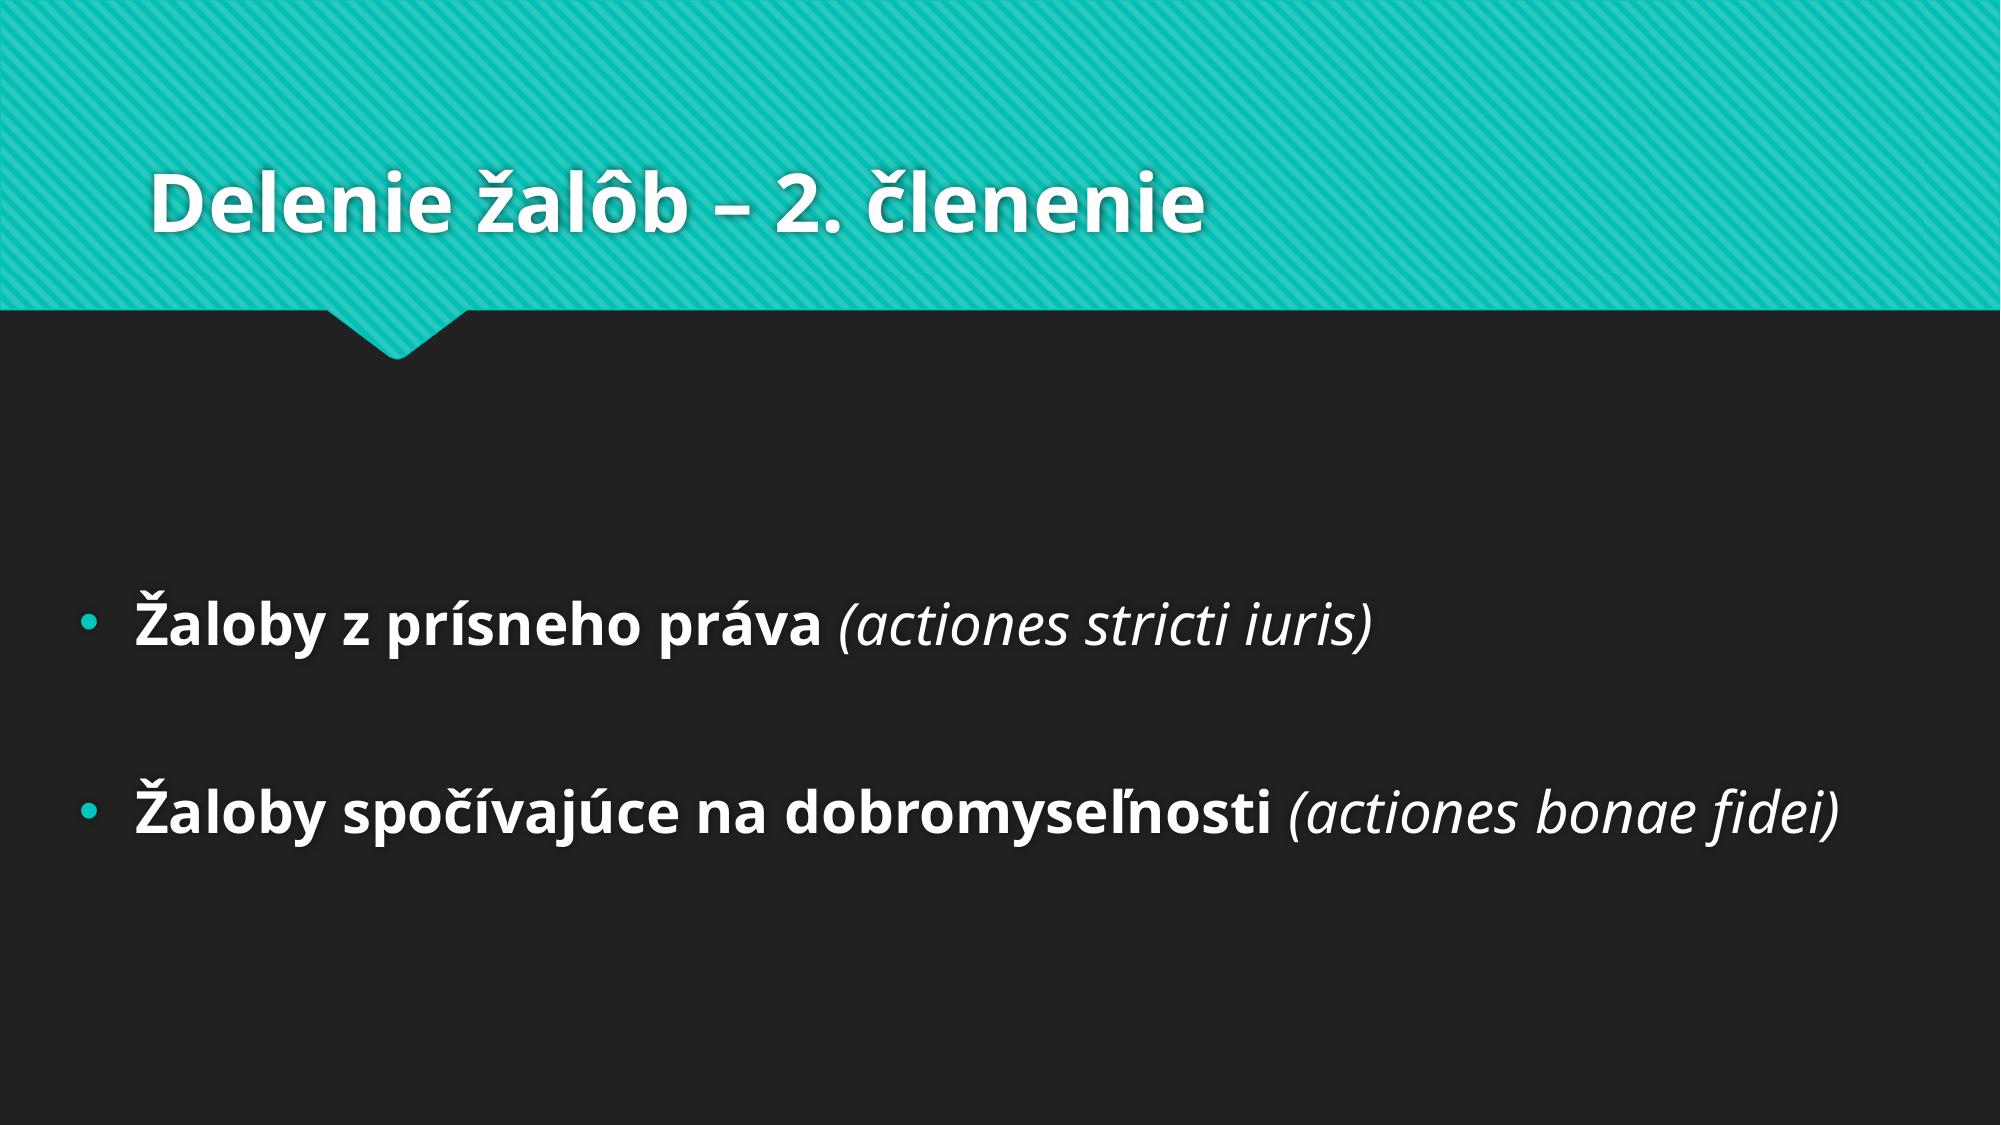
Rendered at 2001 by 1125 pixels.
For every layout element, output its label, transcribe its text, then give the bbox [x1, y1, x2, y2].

title Delenie žalôb – 2. členenie [132, 97, 1890, 257]
list Žaloby z prísneho práva (actiones stricti iuris) Žaloby spočívajúce na dobromyseľnosti (actiones bonae fidei) [63, 370, 1924, 1062]
